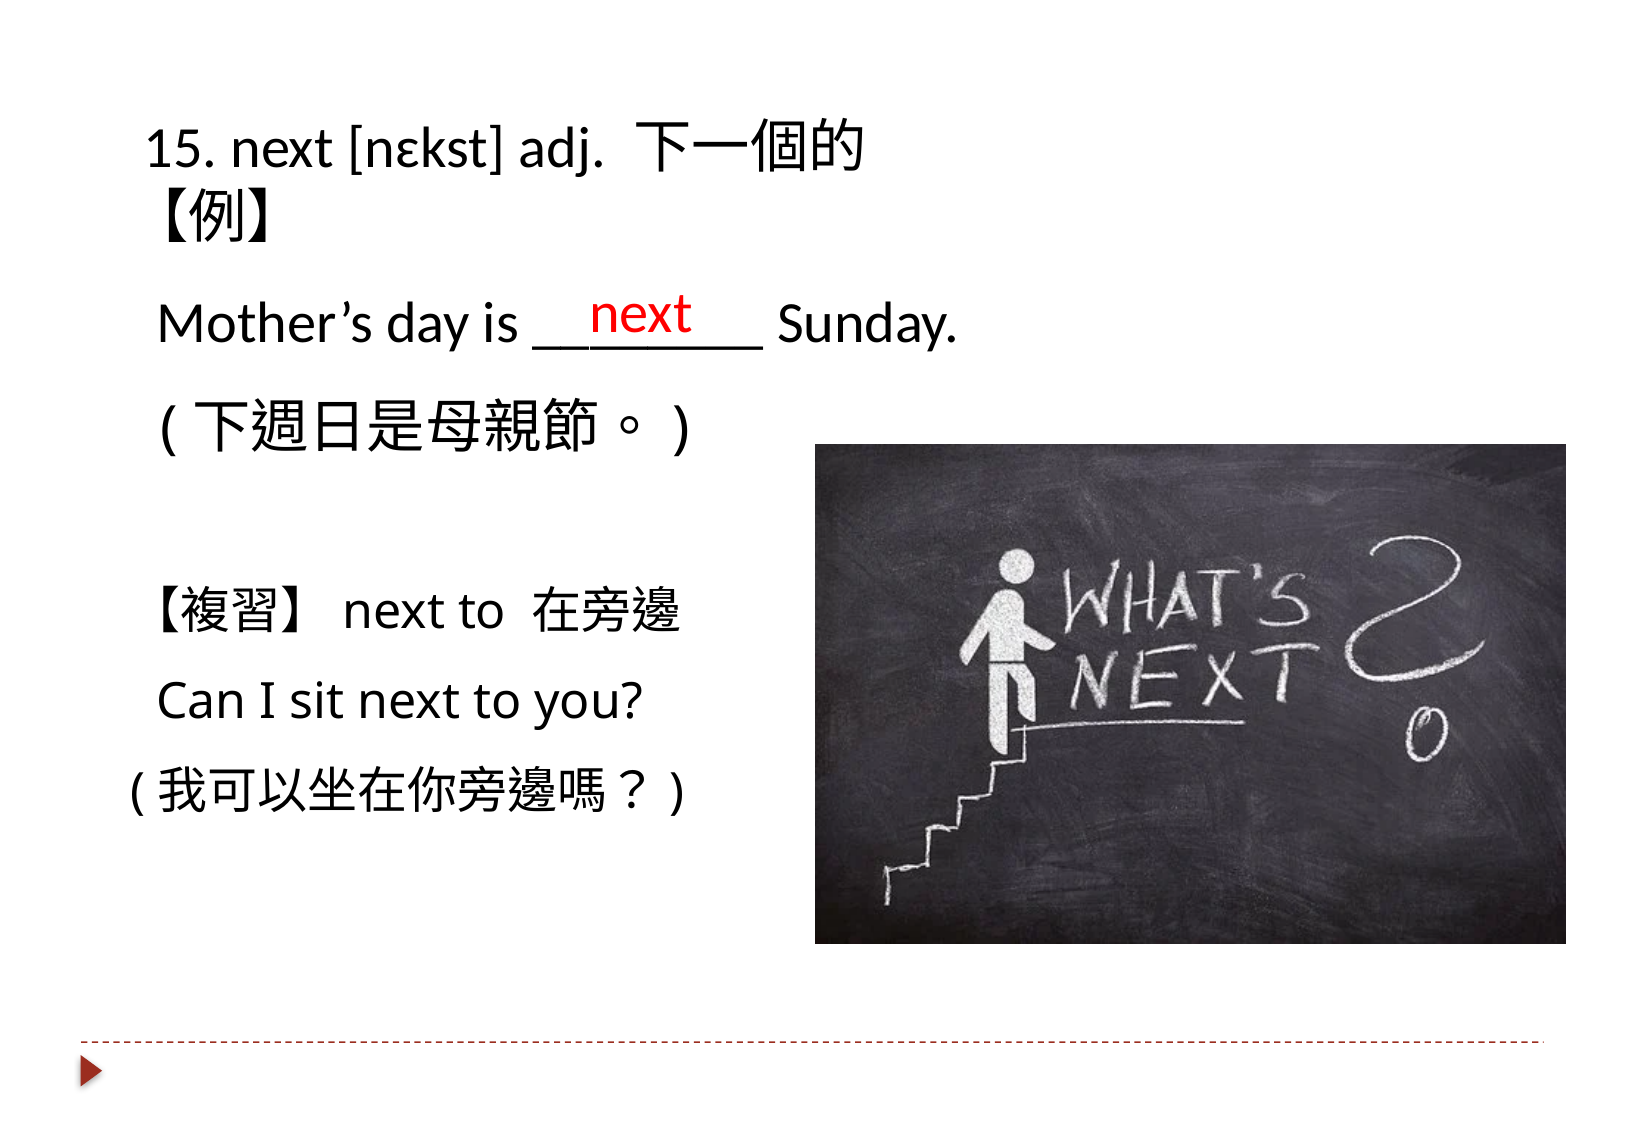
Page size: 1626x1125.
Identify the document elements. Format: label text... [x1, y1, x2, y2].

text_box 15. next [nɛkst] adj. 下一個的 【例】 Mother’s day is ________ Sunday. (下週日是母親節。) 【複習】next to 在旁邊 Can I sit next to you? (我可以坐在你旁邊嗎？) [115, 101, 1534, 932]
picture [815, 444, 1566, 945]
text_box next [540, 267, 742, 352]
